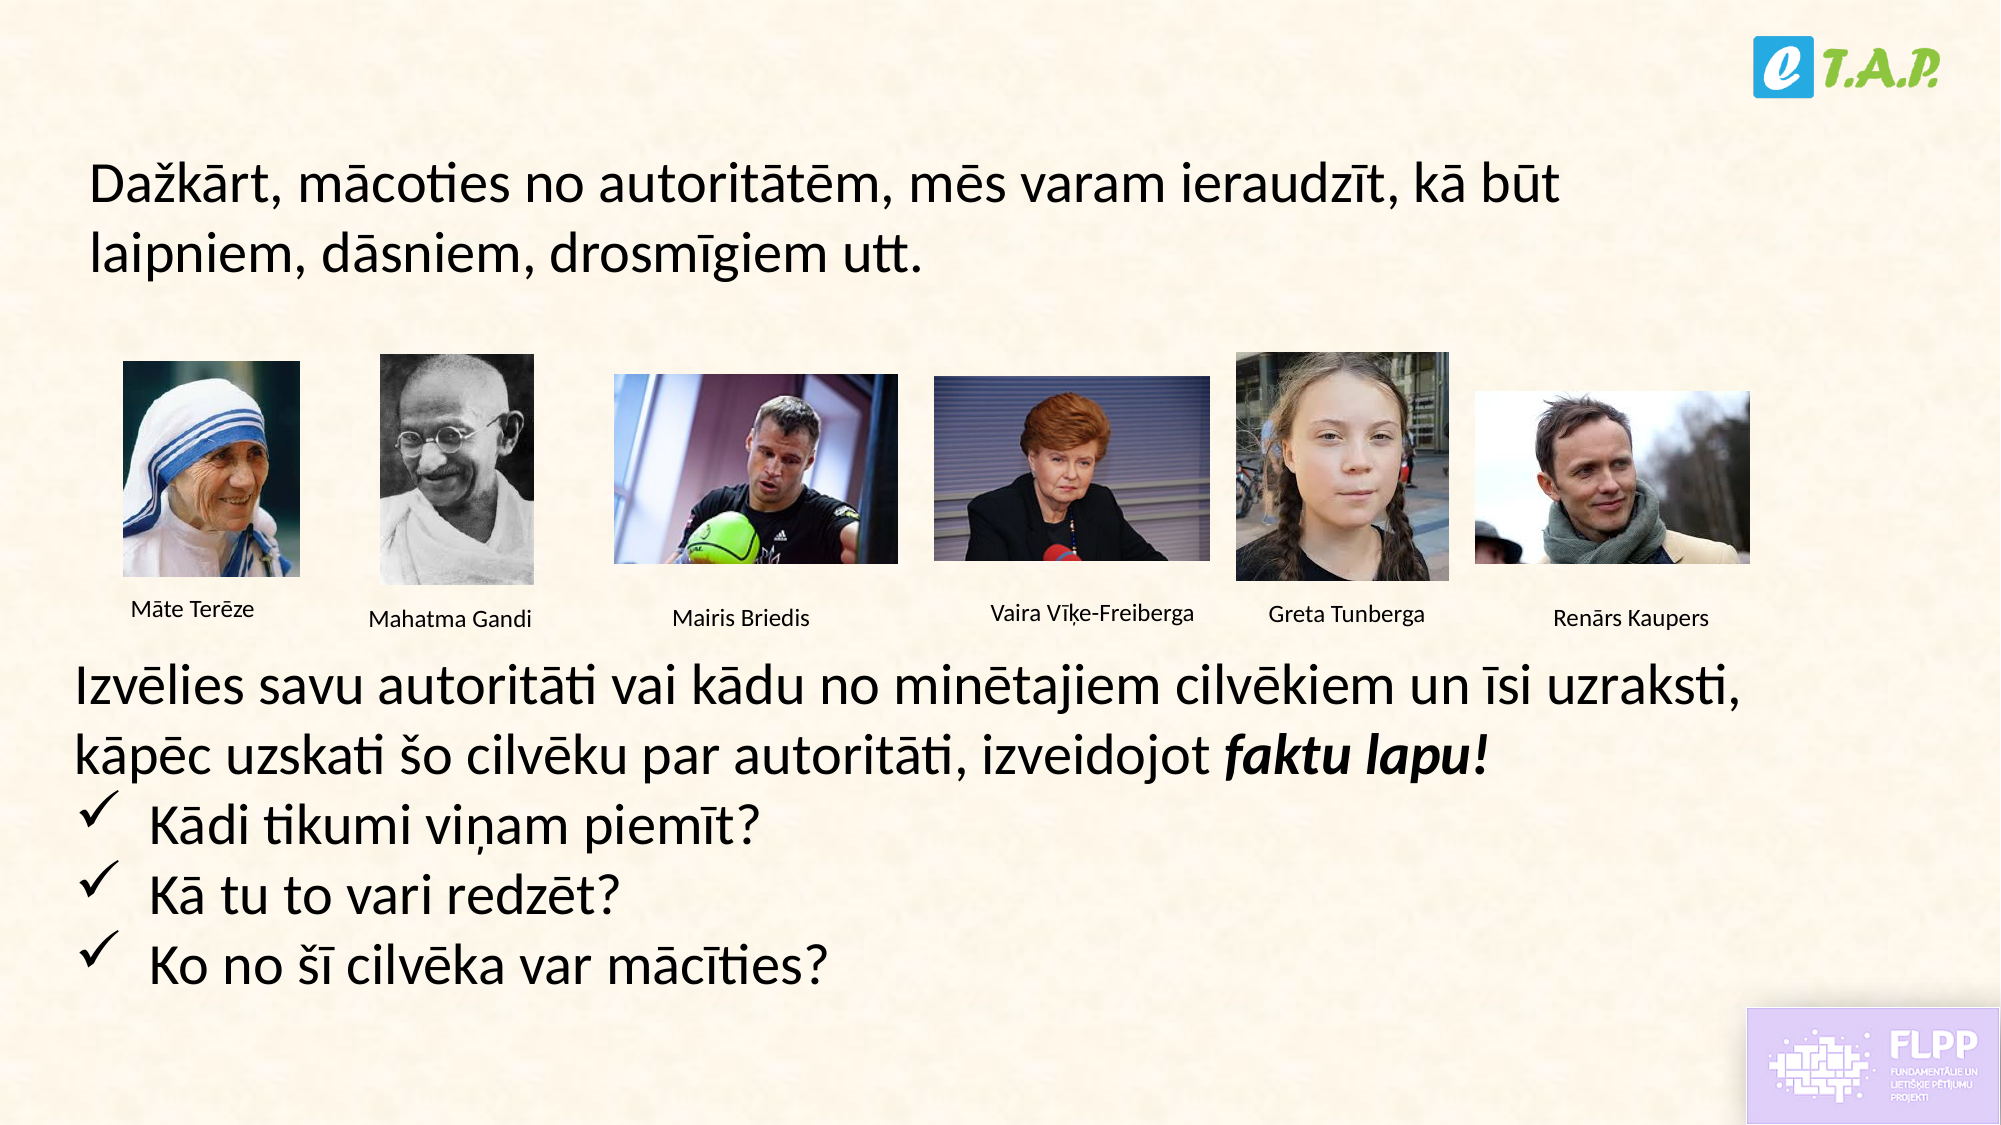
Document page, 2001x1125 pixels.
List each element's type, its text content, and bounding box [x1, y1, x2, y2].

text_box Izvēlies savu autoritāti vai kādu no minētajiem cilvēkiem un īsi uzraksti, kāpēc uzskati šo cilvēku par autoritāti, izveidojot faktu lapu! Kādi tikumi viņam piemīt? Kā tu to vari redzēt? Ko no šī cilvēka var mācīties? [59, 638, 1824, 1004]
text_box Vaira Vīķe-Freiberga [975, 588, 1210, 634]
text_box Dažkārt, mācoties no autoritātēm, mēs varam ieraudzīt, kā būt laipniem, dāsniem, drosmīgiem utt. [74, 136, 1726, 292]
picture [934, 376, 1210, 561]
picture [1236, 352, 1449, 581]
text_box Māte Terēze [115, 584, 270, 630]
picture [1475, 391, 1750, 565]
picture [380, 354, 534, 585]
picture [123, 361, 300, 577]
picture [614, 374, 898, 565]
picture [1746, 1007, 2000, 1125]
text_box Mairis Briedis [657, 594, 826, 640]
text_box Mahatma Gandi [353, 594, 548, 640]
text_box Greta Tunberga [1253, 590, 1441, 636]
picture [1693, 0, 2000, 130]
text_box Renārs Kaupers [1538, 594, 1725, 640]
